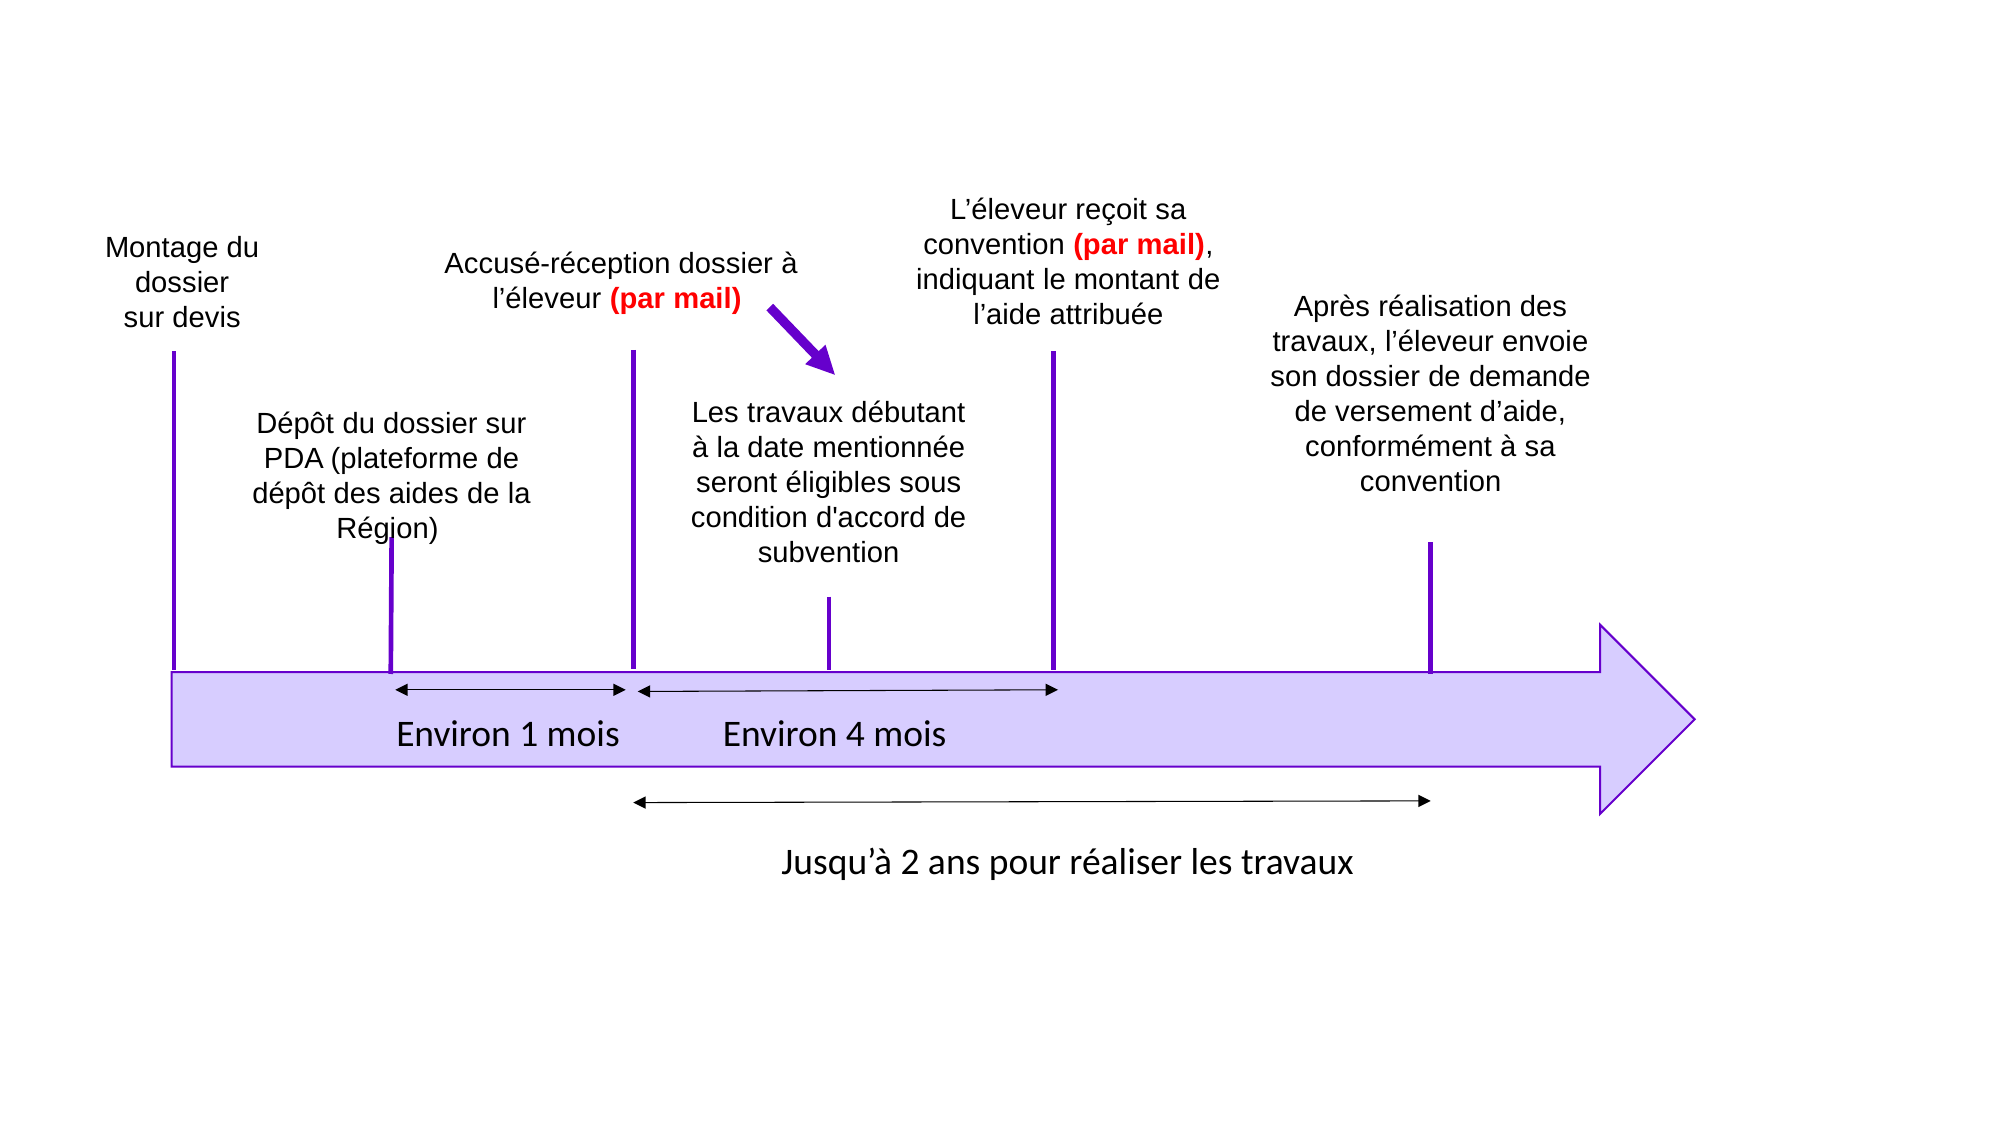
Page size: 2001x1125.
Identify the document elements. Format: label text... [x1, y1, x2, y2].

text_box Les travaux débutant à la date mentionnée seront éligibles sous condition d'accord de subvention [671, 386, 987, 576]
text_box [170, 622, 1697, 817]
text_box Montage du dossier sur devis [53, 220, 312, 341]
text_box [769, 307, 835, 375]
text_box Jusqu’à 2 ans pour réaliser les travaux [743, 829, 1392, 890]
text_box Environ 1 mois [364, 701, 652, 762]
text_box L’éleveur reçoit sa convention (par mail), indiquant le montant de l’aide attribuée [887, 183, 1250, 338]
text_box Après réalisation des travaux, l’éleveur envoie son dossier de demande de versement d’aide, conformément à sa convention [1255, 279, 1607, 505]
text_box Environ 4 mois [676, 701, 994, 762]
text_box Accusé-réception dossier à l’éleveur (par mail) [426, 236, 817, 322]
text_box Dépôt du dossier sur PDA (plateforme de dépôt des aides de la Région) [209, 396, 575, 552]
